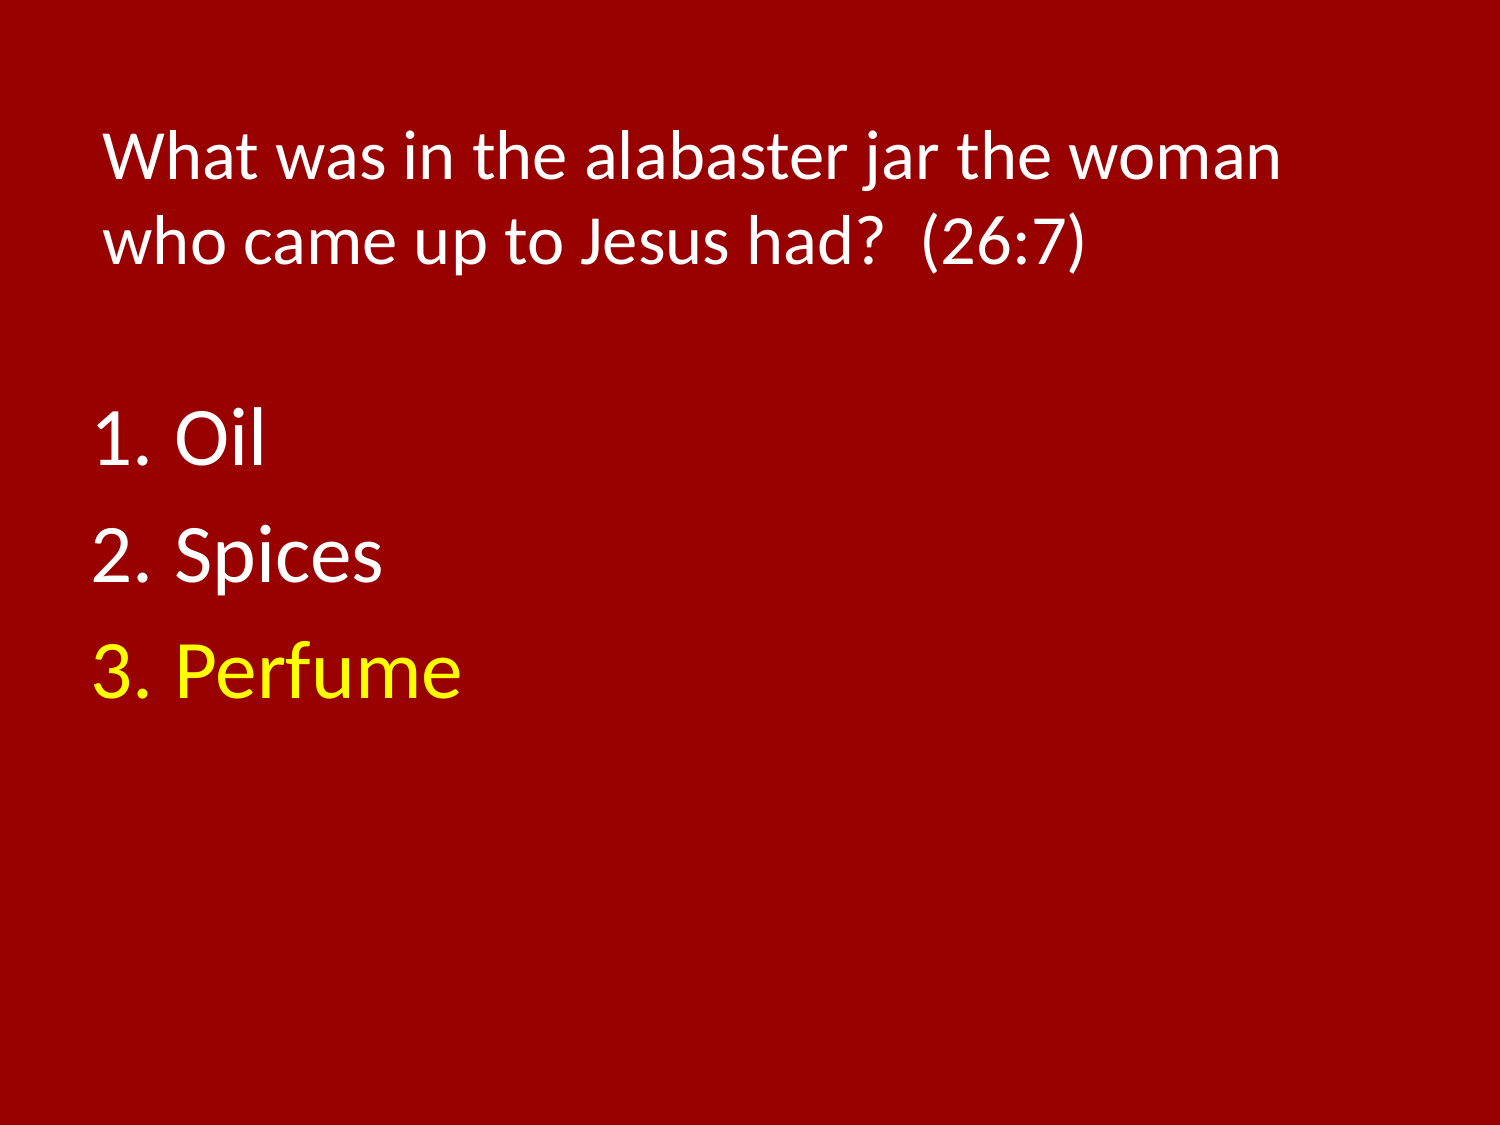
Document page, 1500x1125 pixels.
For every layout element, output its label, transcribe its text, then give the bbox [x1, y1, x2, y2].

list Oil Spices Perfume [75, 375, 1425, 1005]
title What was in the alabaster jar the woman who came up to Jesus had? (26:7) [87, 99, 1438, 288]
